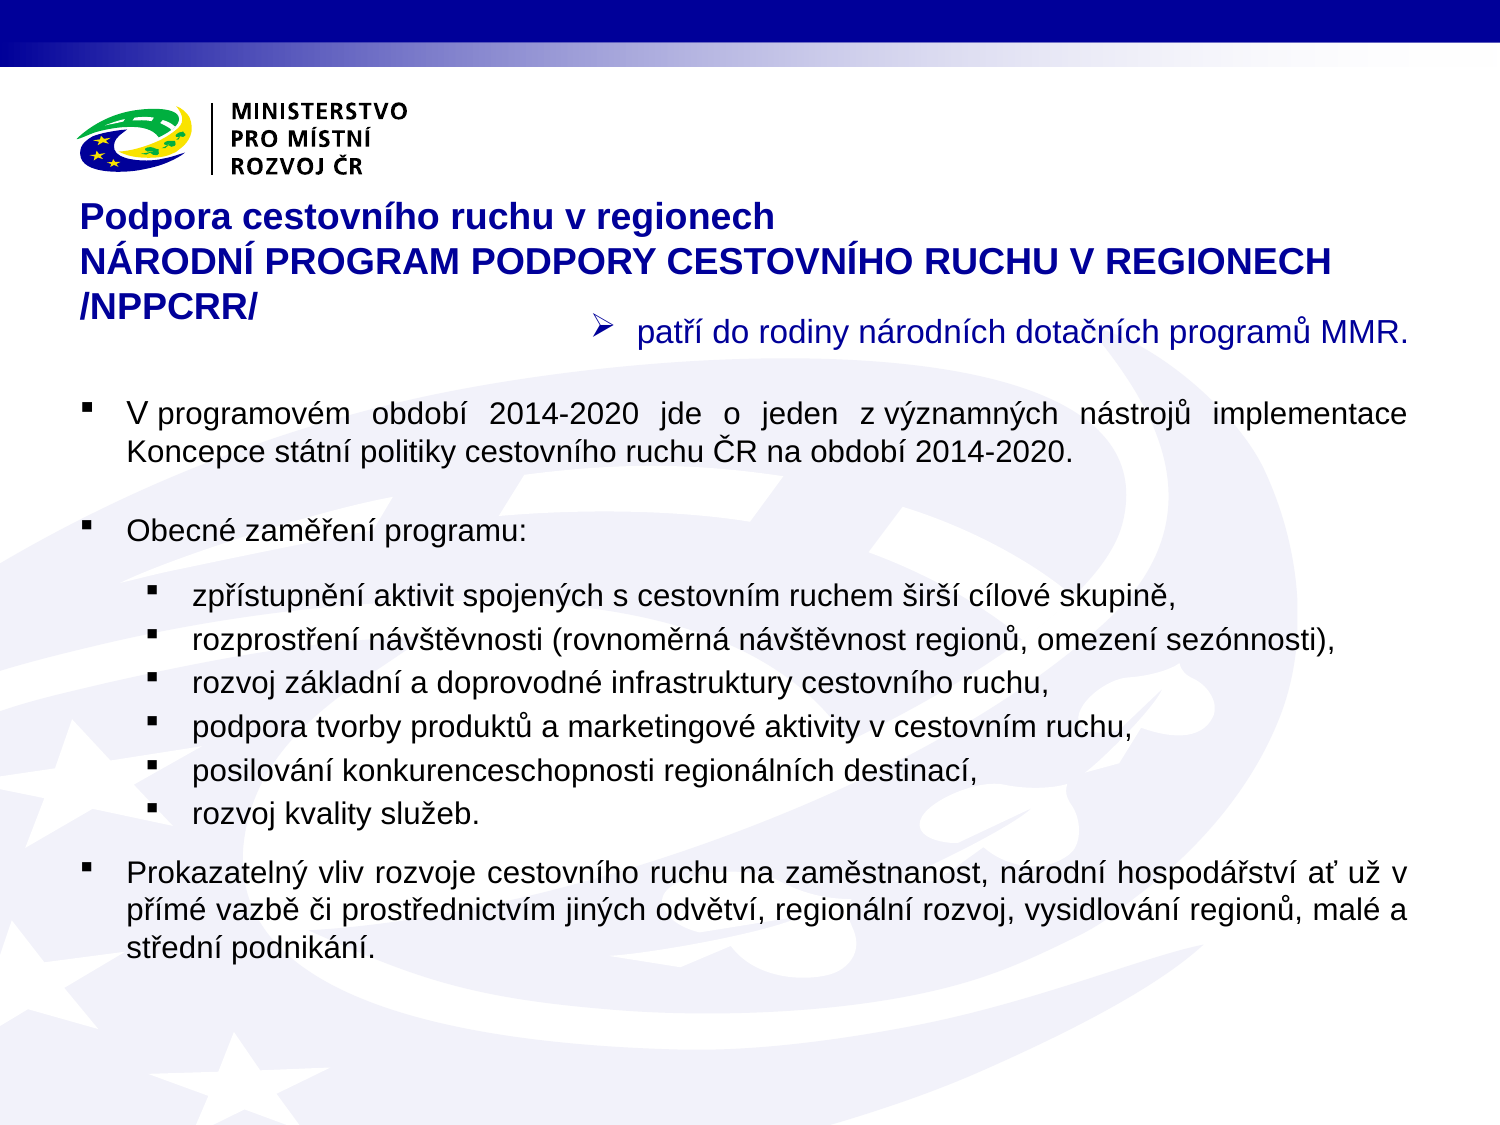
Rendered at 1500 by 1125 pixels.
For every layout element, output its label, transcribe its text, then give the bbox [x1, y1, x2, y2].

list patří do rodiny národních dotačních programů MMR. V programovém období 2014-2020 jde o jeden z významných nástrojů implementace Koncepce státní politiky cestovního ruchu ČR na období 2014-2020. Obecné zaměření programu: zpřístupnění aktivit spojených s cestovním ruchem širší cílové skupině, rozprostření návštěvnosti (rovnoměrná návštěvnost regionů, omezení sezónnosti), rozvoj základní a doprovodné infrastruktury cestovního ruchu, podpora tvorby produktů a marketingové aktivity v cestovním ruchu, posilování konkurenceschopnosti regionálních destinací, rozvoj kvality služeb. Prokazatelný vliv rozvoje cestovního ruchu na zaměstnanost, národní hospodářství ať už v přímé vazbě či prostřednictvím jiných odvětví, regionální rozvoj, vysidlování regionů, malé a střední podnikání. [64, 302, 1425, 1059]
title Podpora cestovního ruchu v regionech národní program podpory cestovního ruchu v regionech /nppcrr/ [64, 184, 1425, 291]
